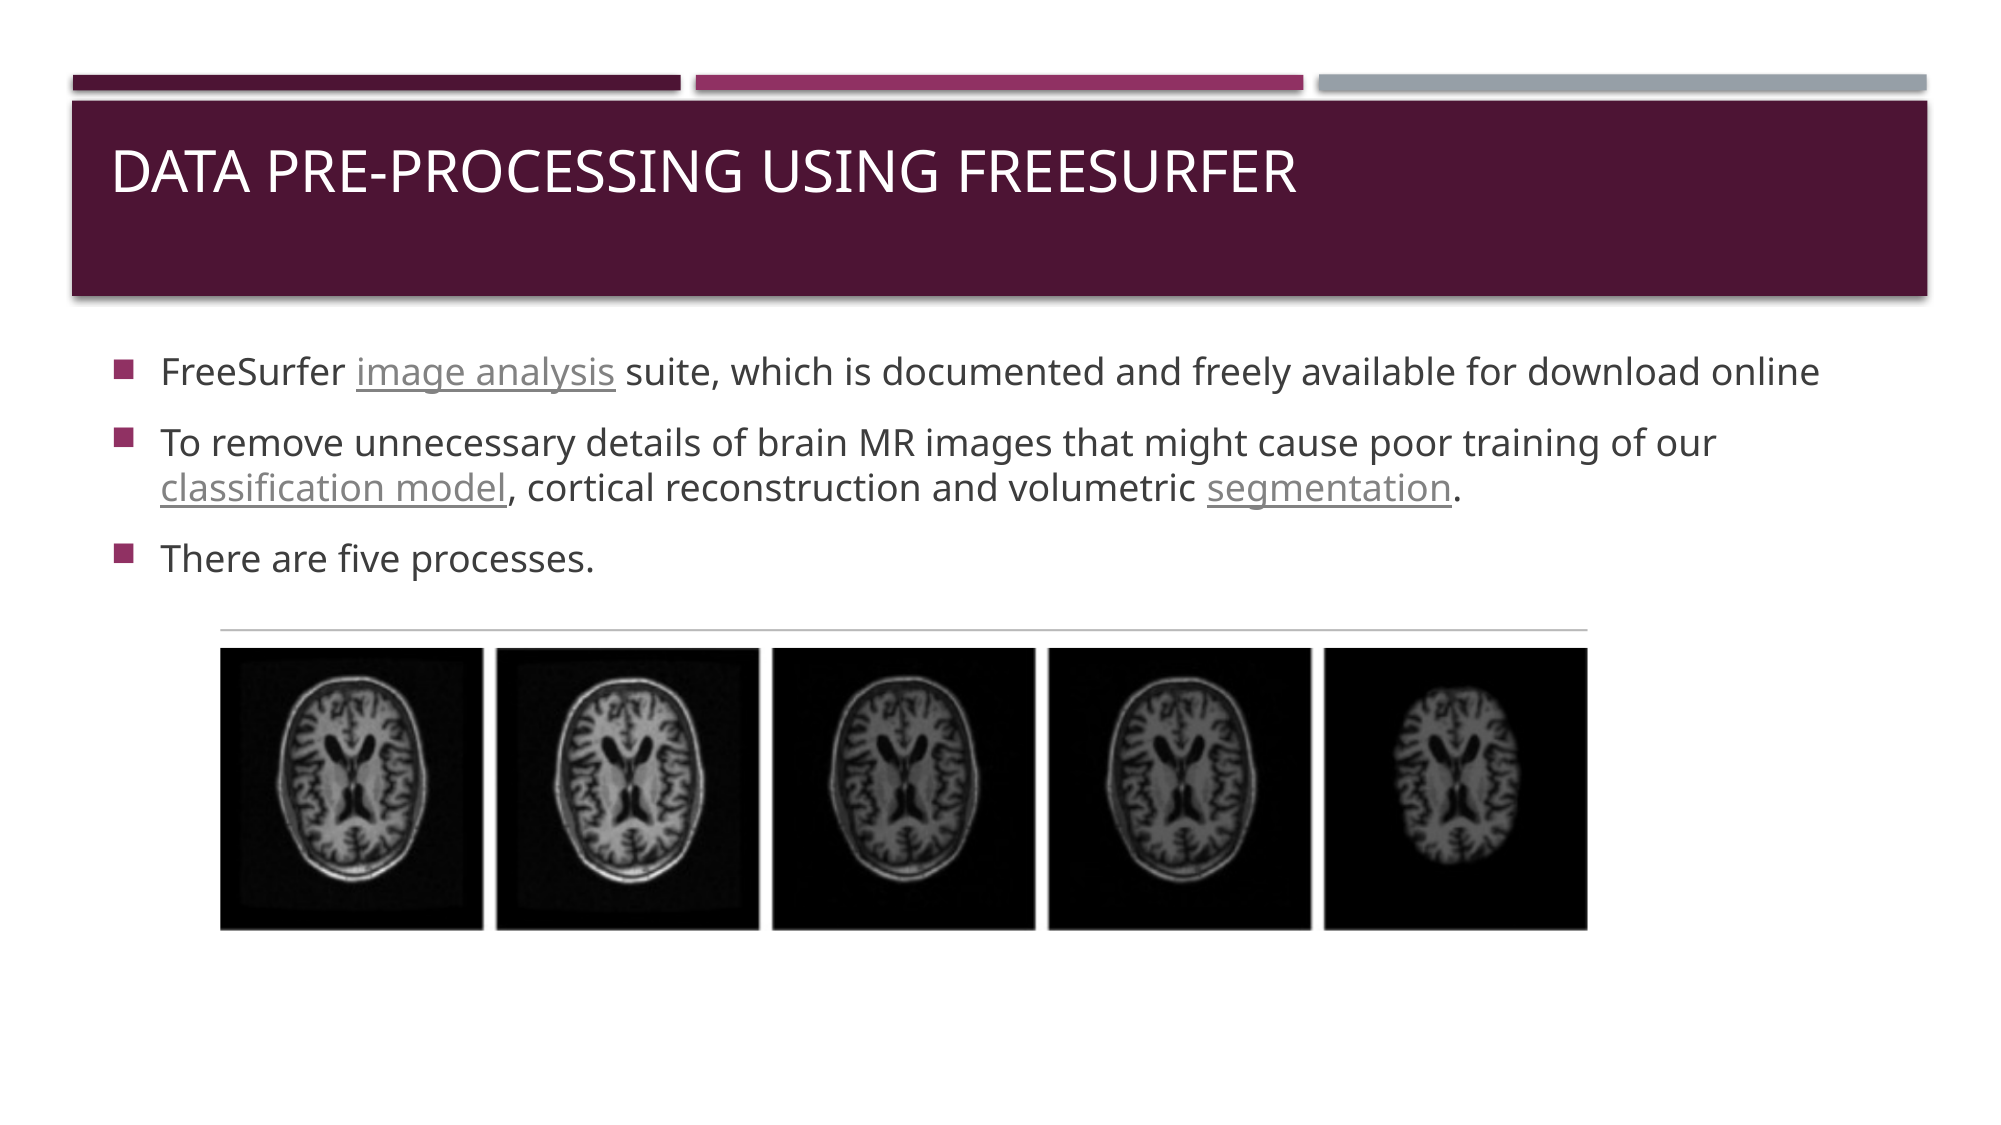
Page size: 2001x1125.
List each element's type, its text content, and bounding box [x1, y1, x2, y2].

title Data pre-processing using FreeSurfer [95, 115, 1905, 282]
list FreeSurfer image analysis suite, which is documented and freely available for download online To remove unnecessary details of brain MR images that might cause poor training of our classification model, cortical reconstruction and volumetric segmentation. There are five processes. [95, 357, 1905, 962]
picture [161, 604, 1648, 962]
